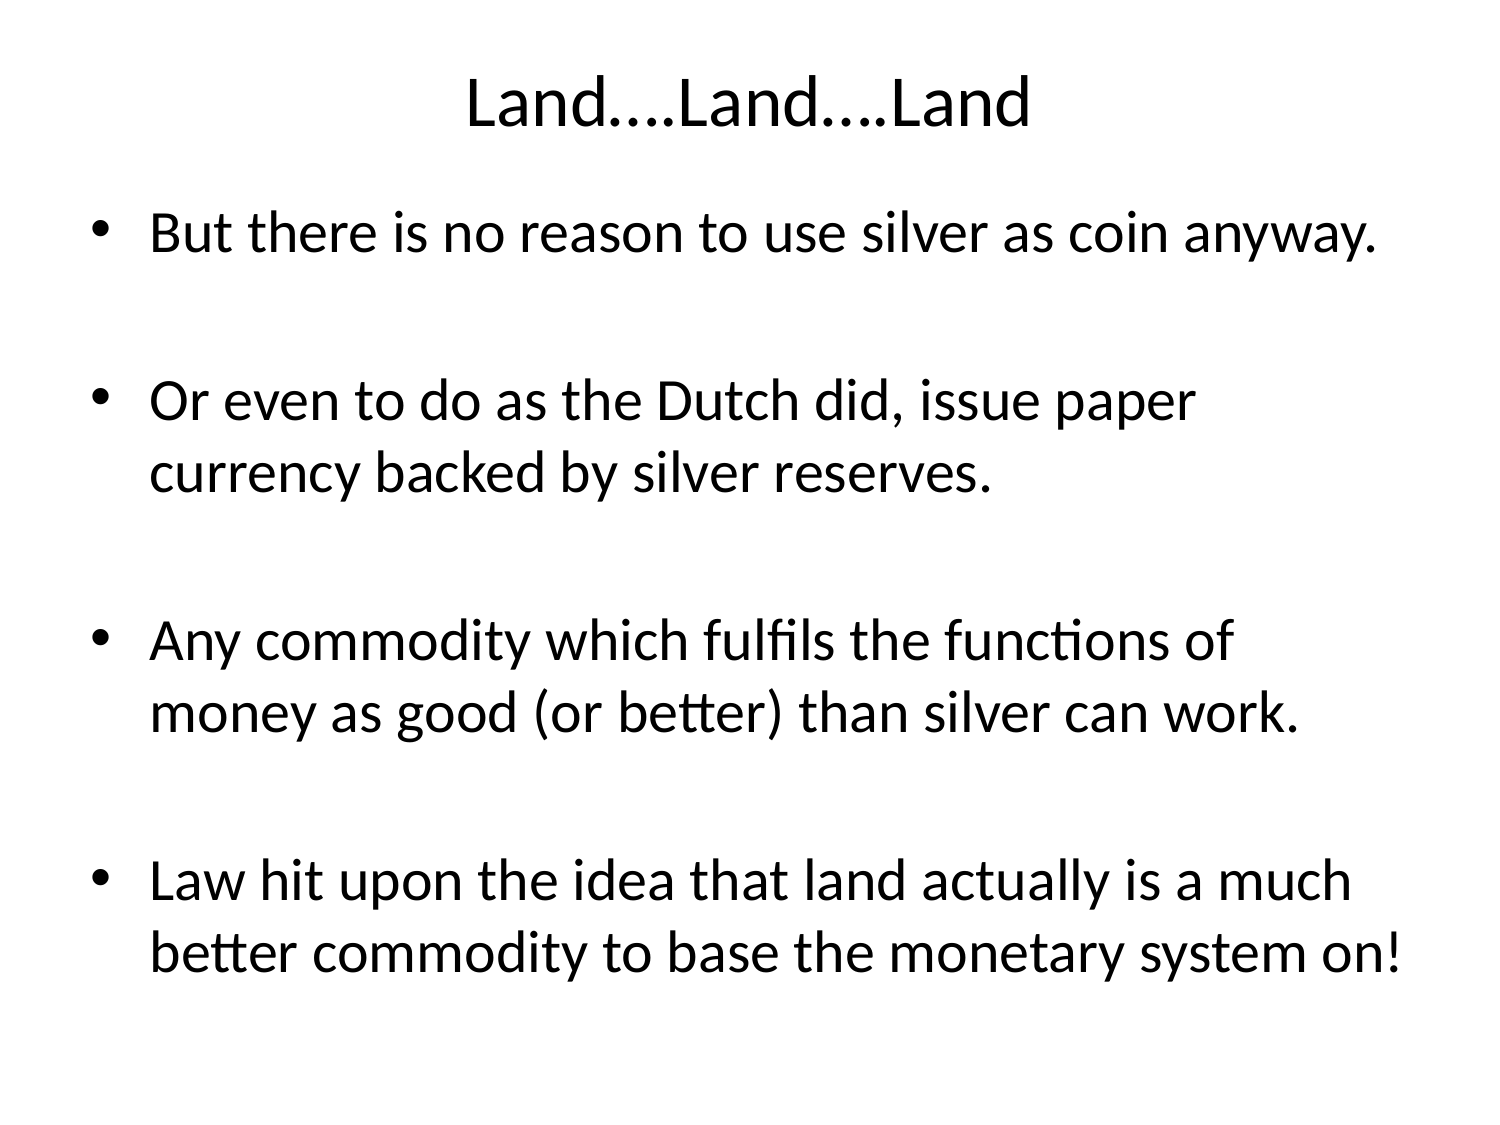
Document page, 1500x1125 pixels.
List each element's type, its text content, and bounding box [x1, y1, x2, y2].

title Land….Land….Land [75, 45, 1425, 149]
list But there is no reason to use silver as coin anyway. Or even to do as the Dutch did, issue paper currency backed by silver reserves. Any commodity which fulfils the functions of money as good (or better) than silver can work. Law hit upon the idea that land actually is a much better commodity to base the monetary system on! [75, 184, 1425, 1005]
